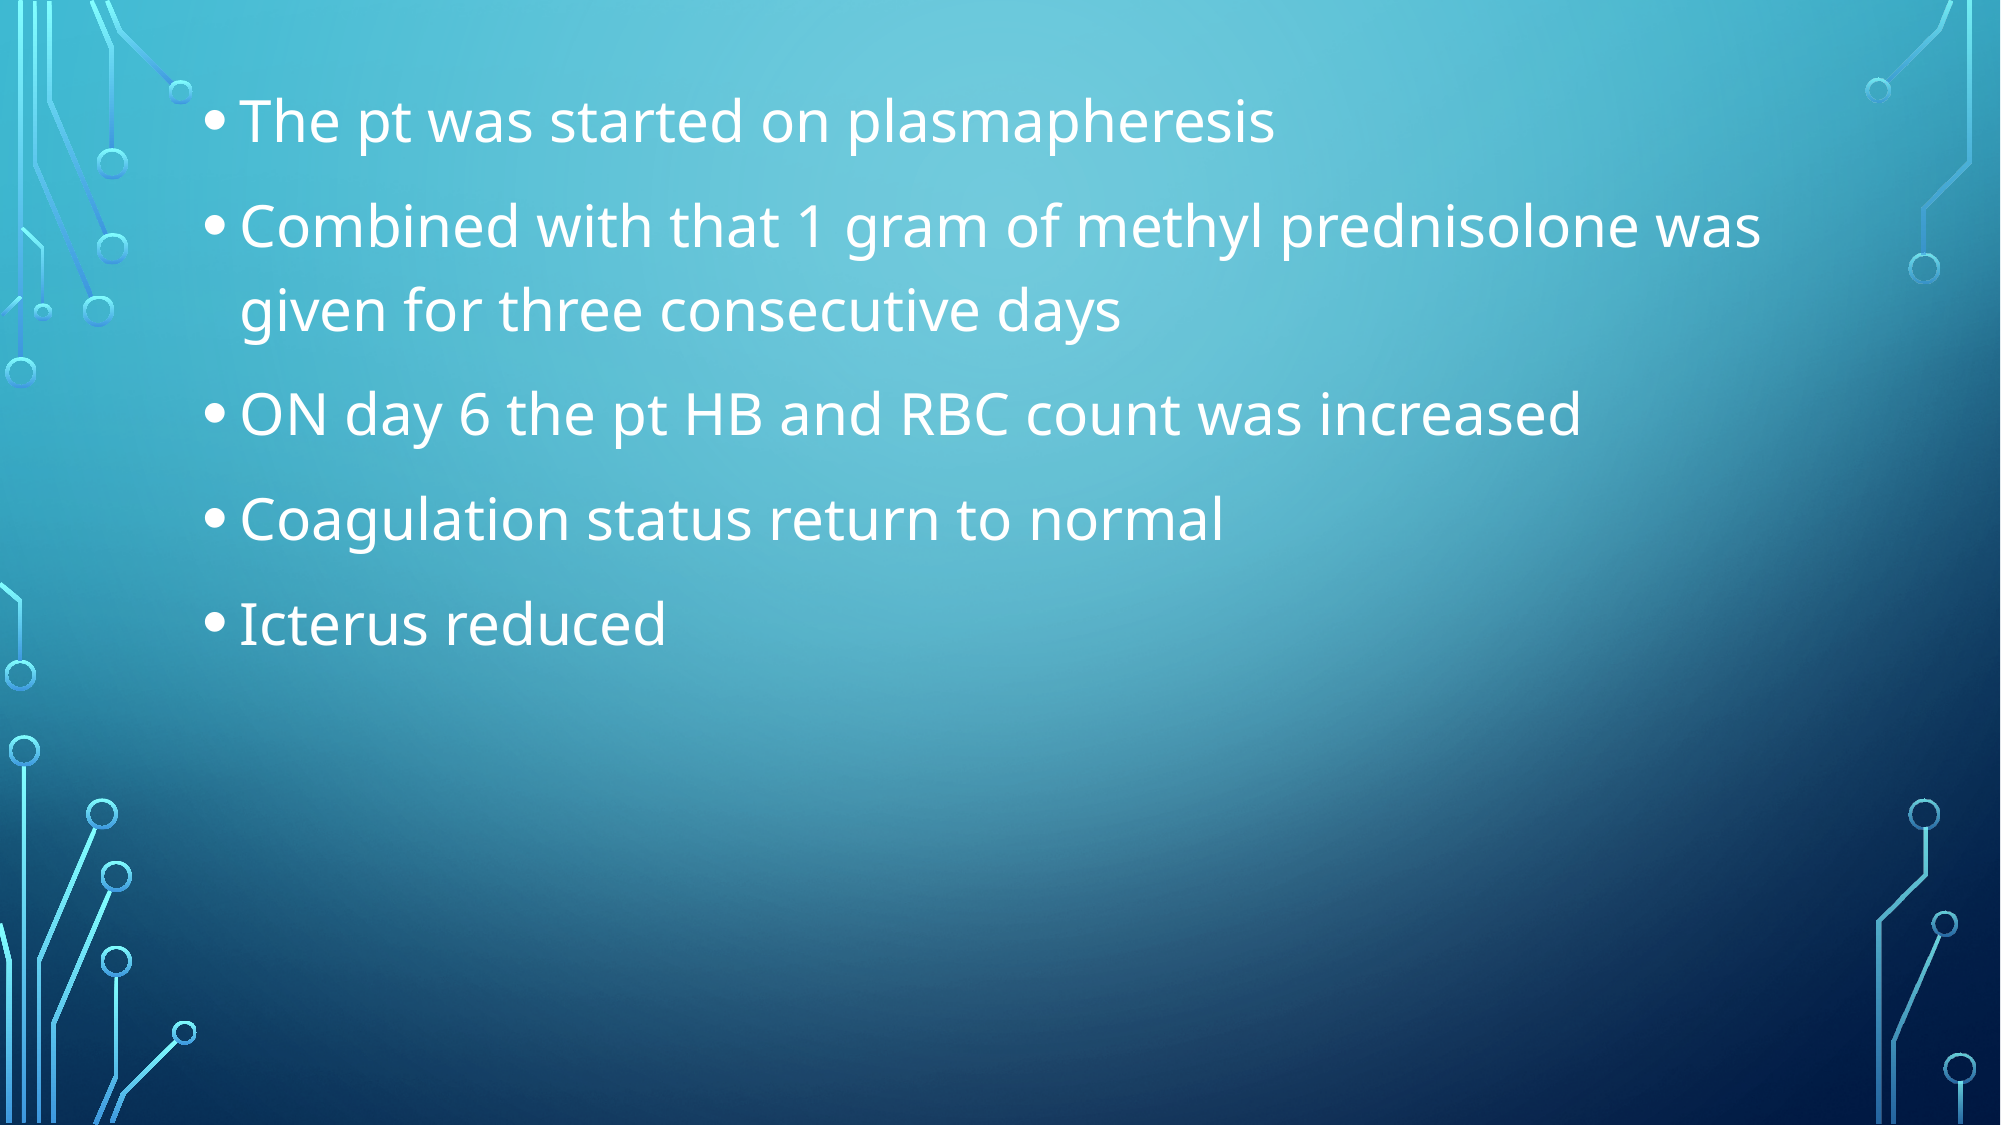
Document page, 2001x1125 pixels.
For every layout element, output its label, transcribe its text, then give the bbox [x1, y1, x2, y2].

list The pt was started on plasmapheresis Combined with that 1 gram of methyl prednisolone was given for three consecutive days ON day 6 the pt HB and RBC count was increased Coagulation status return to normal Icterus reduced [187, 62, 1813, 950]
